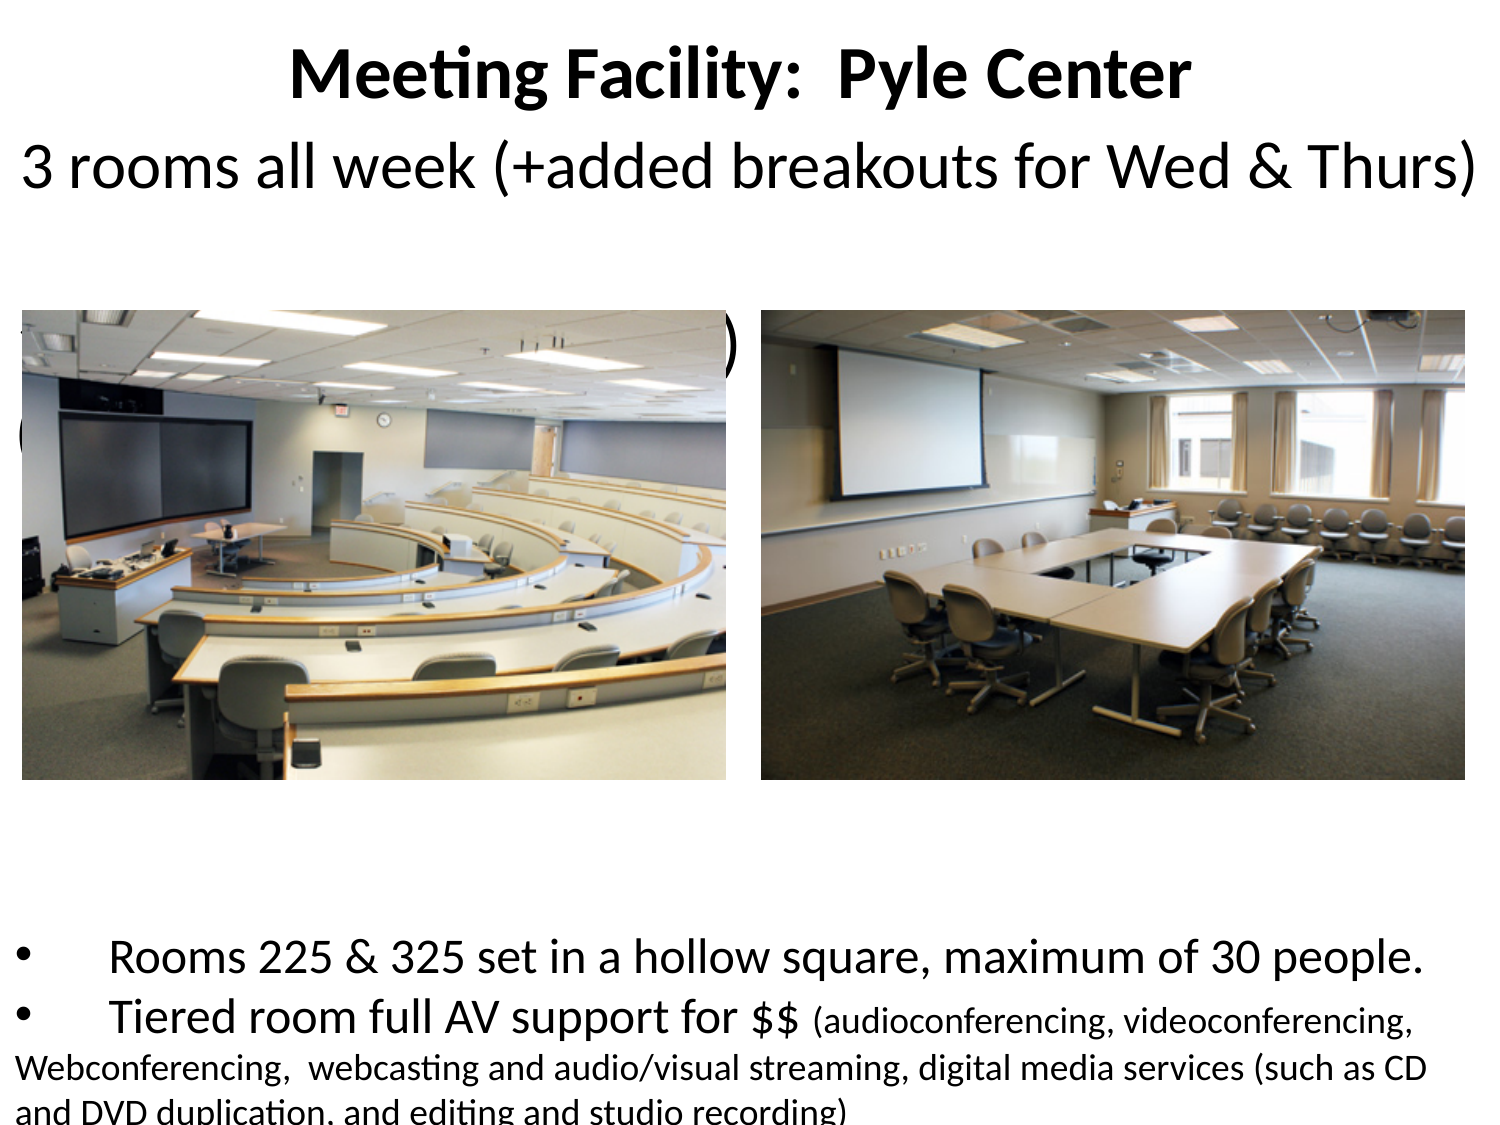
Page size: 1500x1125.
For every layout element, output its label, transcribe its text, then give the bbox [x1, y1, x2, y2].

picture [761, 310, 1465, 780]
text_box Meeting Facility: Pyle Center 3 rooms all week (+added breakouts for Wed & Thurs) 1) Tiered room (DE 335) 2) Breakout room (225) (225) Rooms 225 & 325 set in a hollow square, maximum of 30 people. Tiered room full AV support for $$ (audioconferencing, videoconferencing, Webconferencing, webcasting and audio/visual streaming, digital media services (such as CD and DVD duplication, and editing and studio recording) [0, 15, 1500, 1125]
picture [22, 310, 726, 780]
